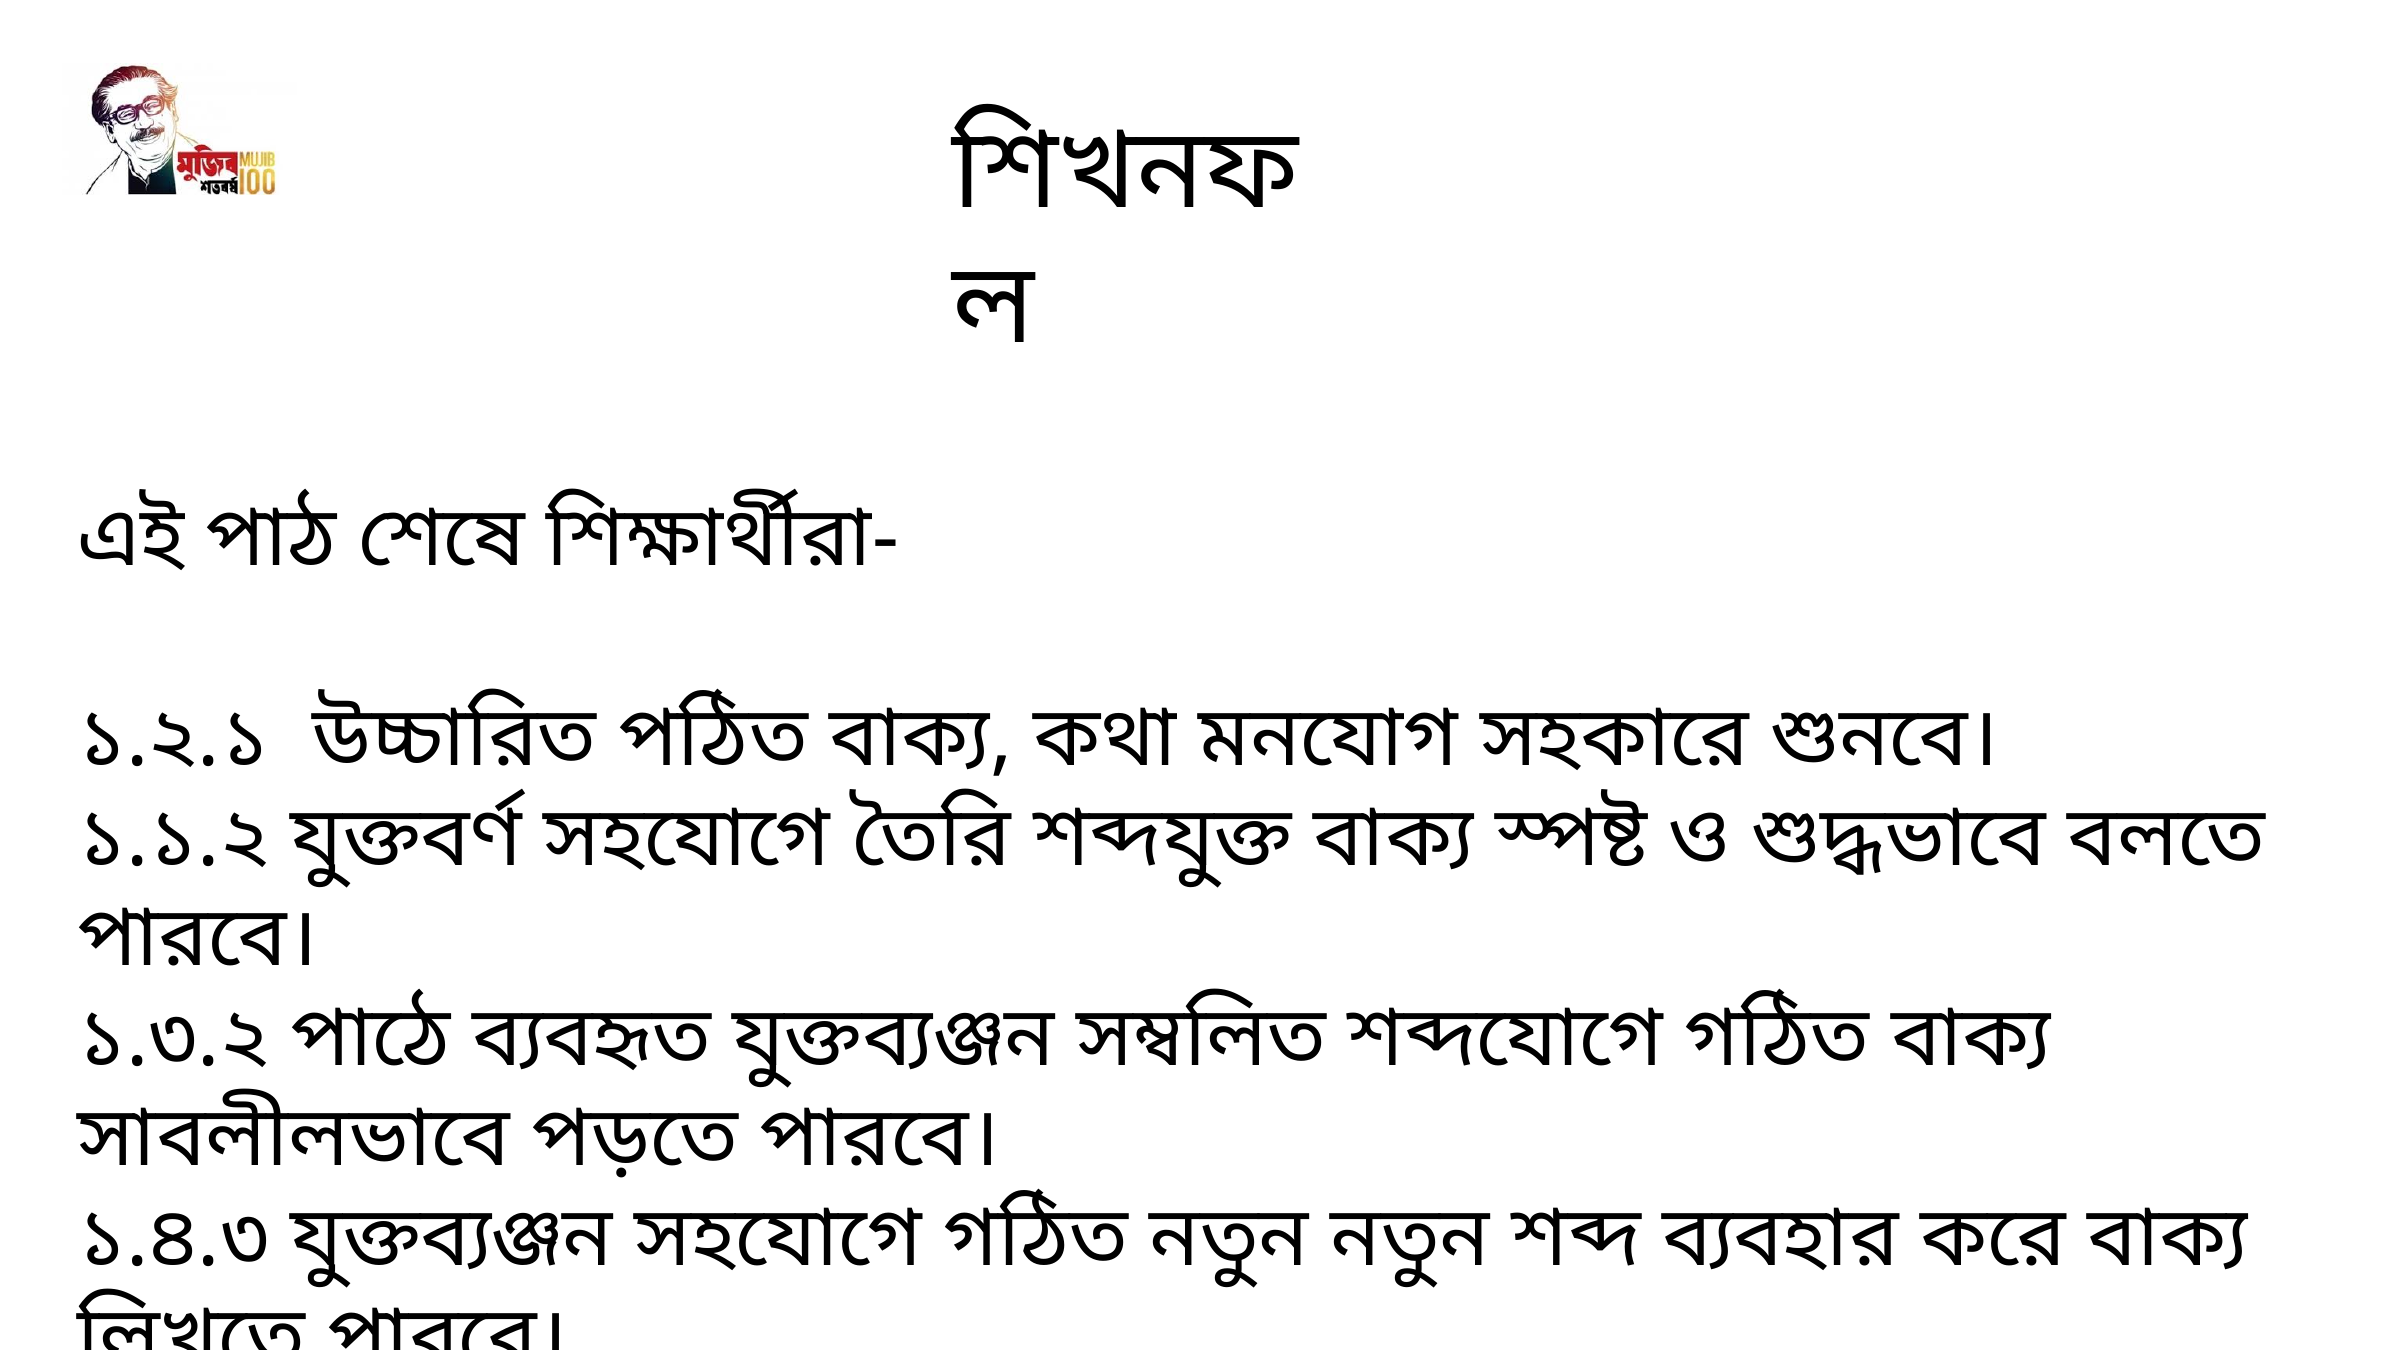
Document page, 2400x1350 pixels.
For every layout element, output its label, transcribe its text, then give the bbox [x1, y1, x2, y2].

text_box এই পাঠ শেষে শিক্ষার্থীরা- ১.২.১ উচ্চারিত পঠিত বাক্য, কথা মনযোগ সহকারে শুনবে। ১.১.২ যুক্তবর্ণ সহযোগে তৈরি শব্দযুক্ত বাক্য স্পষ্ট ও শুদ্ধভাবে বলতে পারবে। ১.৩.২ পাঠে ব্যবহৃত যুক্তব্যঞ্জন সম্বলিত শব্দযোগে গঠিত বাক্য সাবলীলভাবে পড়তে পারবে। ১.৪.৩ যুক্তব্যঞ্জন সহযোগে গঠিত নতুন নতুন শব্দ ব্যবহার করে বাক্য লিখতে পারবে। [62, 474, 2363, 1350]
picture [62, 63, 297, 196]
text_box শিখনফল [937, 87, 1363, 373]
